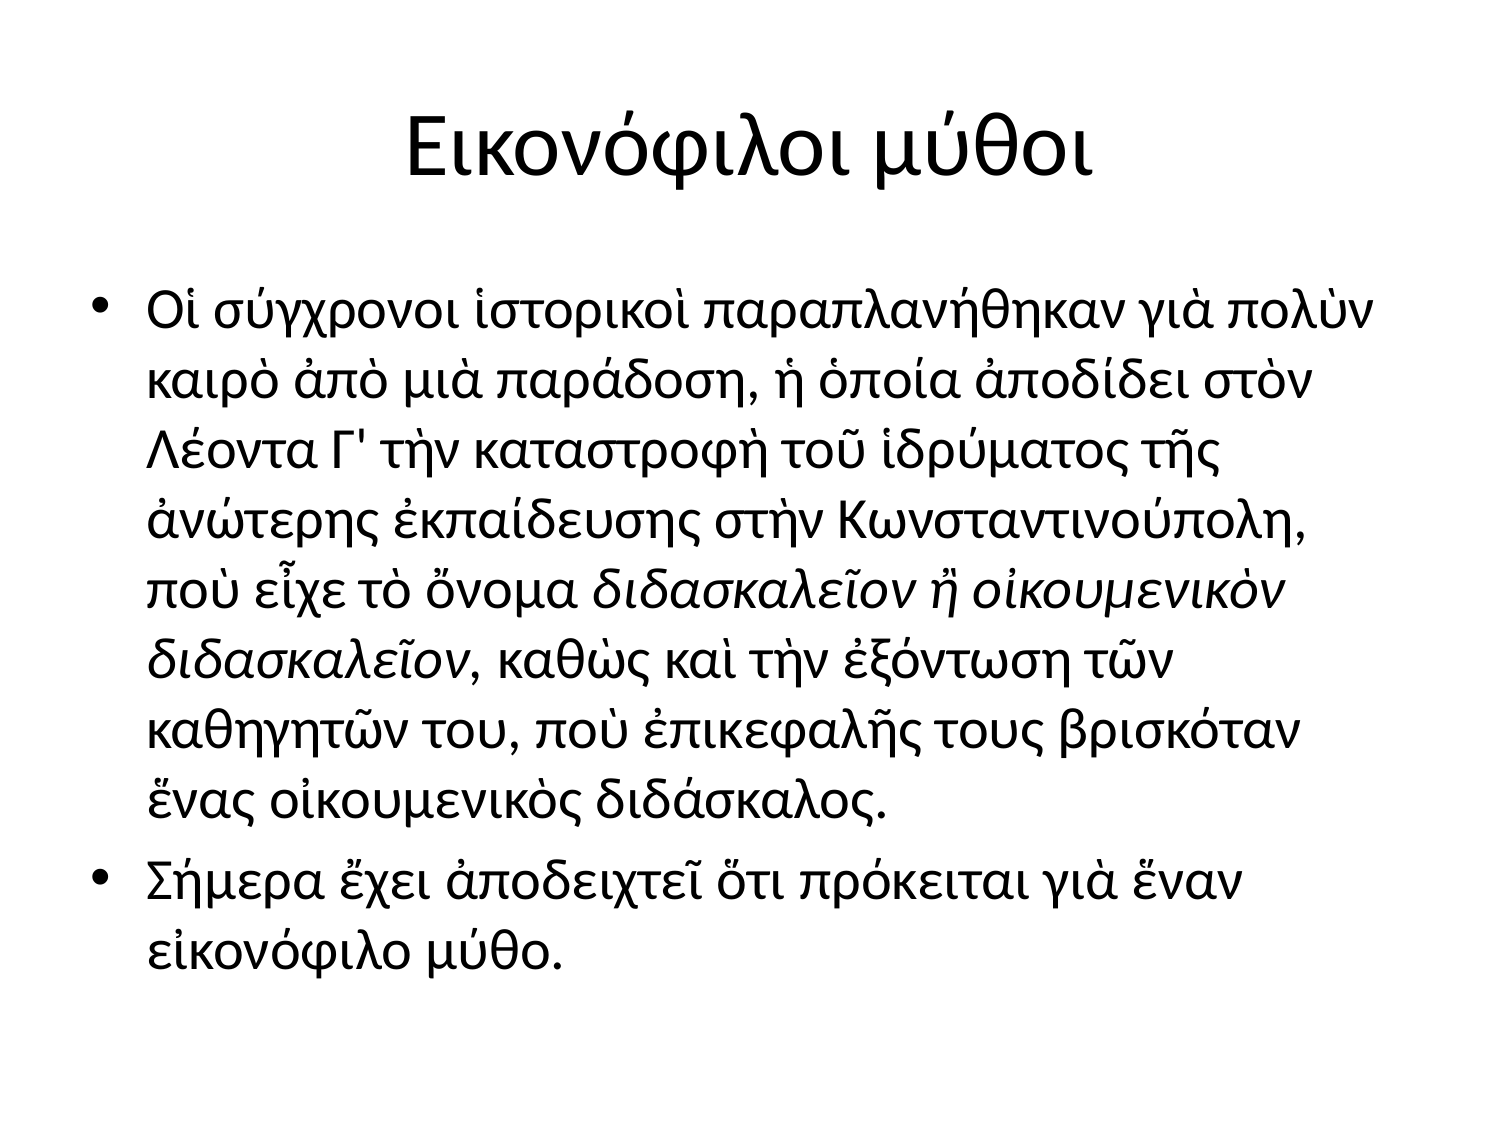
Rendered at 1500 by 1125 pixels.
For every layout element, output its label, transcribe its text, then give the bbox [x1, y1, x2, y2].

list Οἱ σύγχρονοι ἱστορικοὶ παραπλανήθηκαν γιὰ πολὺν καιρὸ ἀπὸ μιὰ παράδοση, ἡ ὁποία ἀποδίδει στὸν Λέοντα Γ' τὴν καταστροφὴ τοῦ ἱδρύματος τῆς ἀνώτερης ἐκπαίδευσης στὴν Κωνσταντινούπολη, ποὺ εἶχε τὸ ὄνομα διδασκαλεῖον ἢ οἰκουμενικὸν διδασκαλεῖον, καθὼς καὶ τὴν ἐξόντωση τῶν καθηγητῶν του, ποὺ ἐπικεφαλῆς τους βρισκόταν ἕνας οἰκουμενικὸς διδάσκαλος. Σήμερα ἔχει ἀποδειχτεῖ ὅτι πρόκειται γιὰ ἕναν εἰκονόφιλο μύθο. [75, 262, 1425, 1005]
title Εικονόφιλοι μύθοι [75, 45, 1425, 233]
